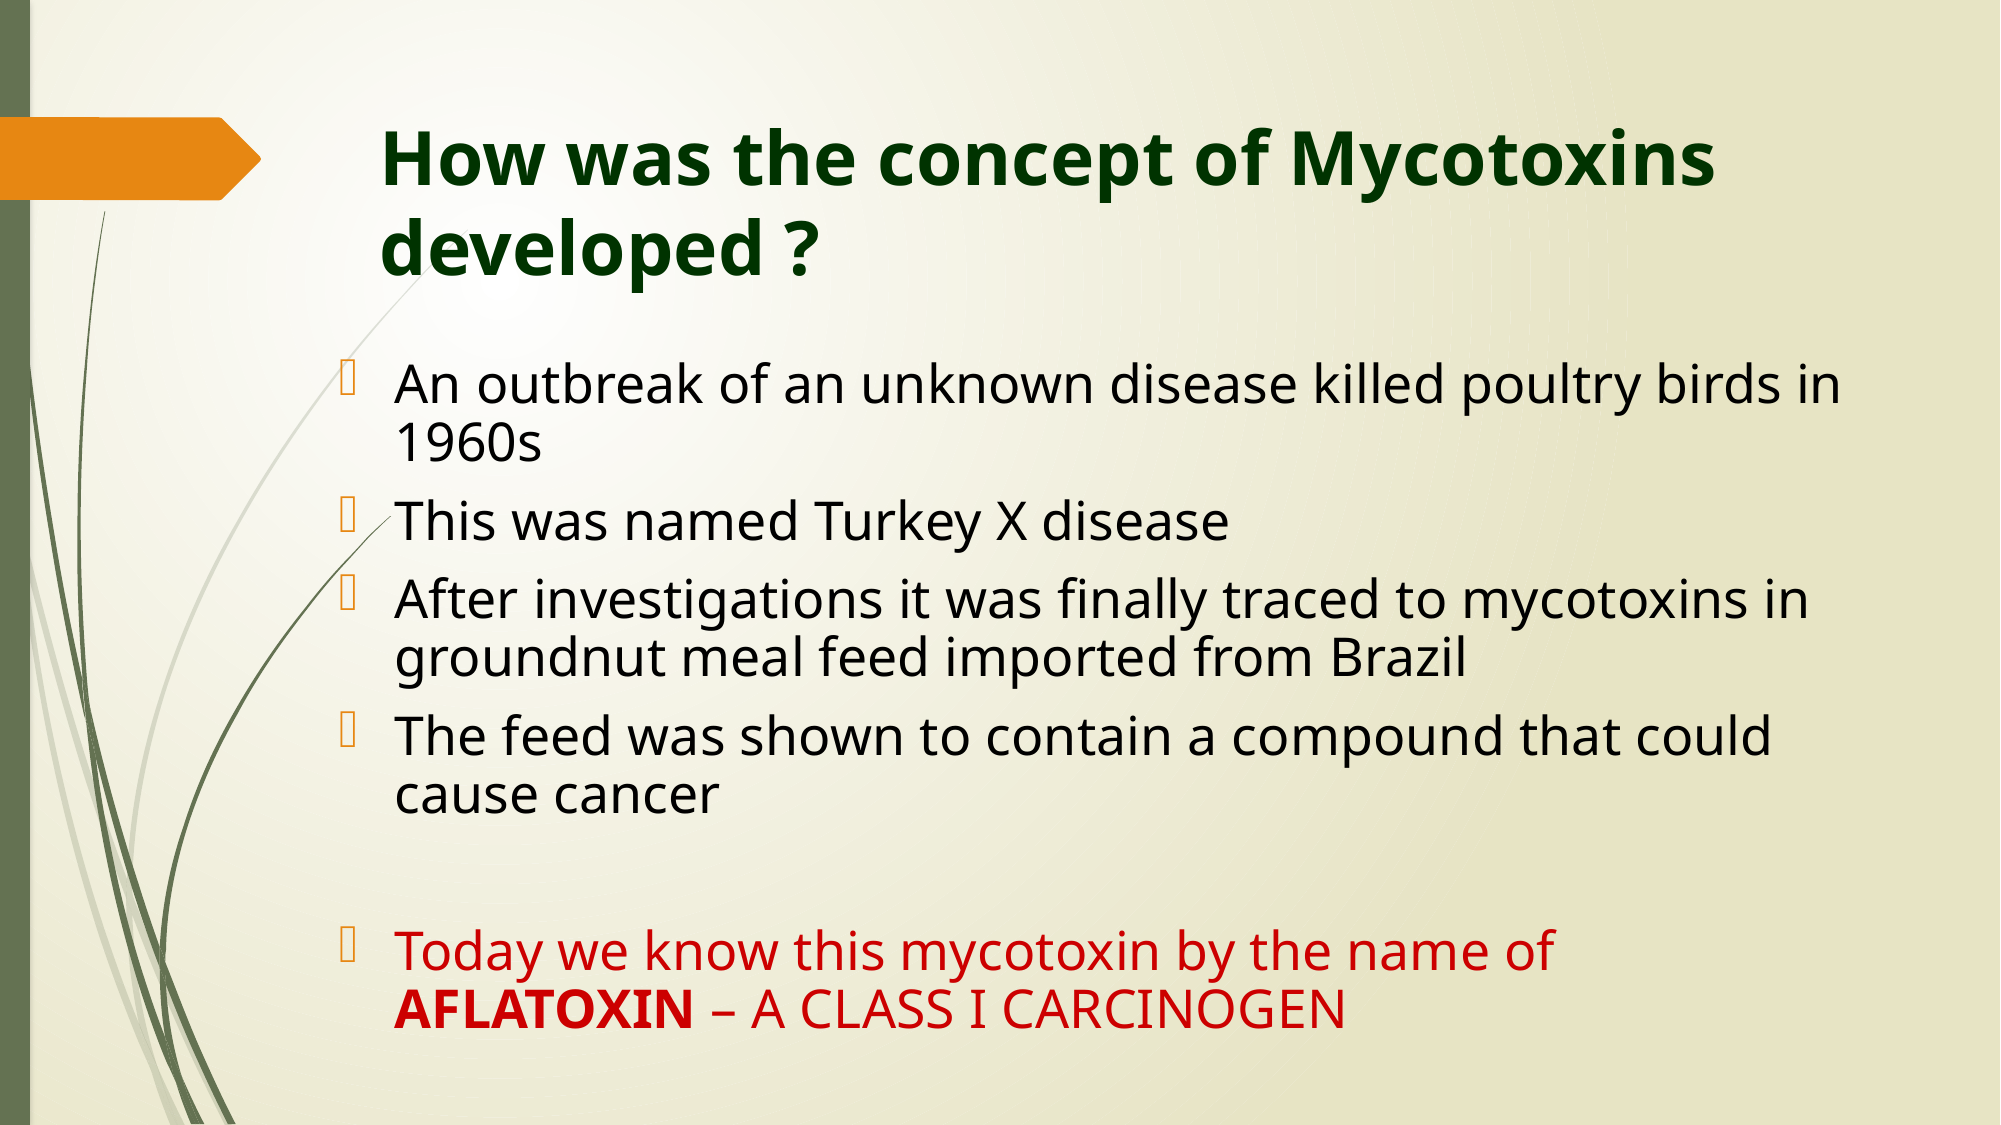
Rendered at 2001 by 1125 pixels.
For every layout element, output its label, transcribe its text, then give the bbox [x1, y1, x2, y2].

title How was the concept of Mycotoxins developed ? [364, 102, 1888, 313]
list An outbreak of an unknown disease killed poultry birds in 1960s This was named Turkey X disease After investigations it was finally traced to mycotoxins in groundnut meal feed imported from Brazil The feed was shown to contain a compound that could cause cancer Today we know this mycotoxin by the name of AFLATOXIN – A CLASS I CARCINOGEN [323, 350, 1888, 1054]
